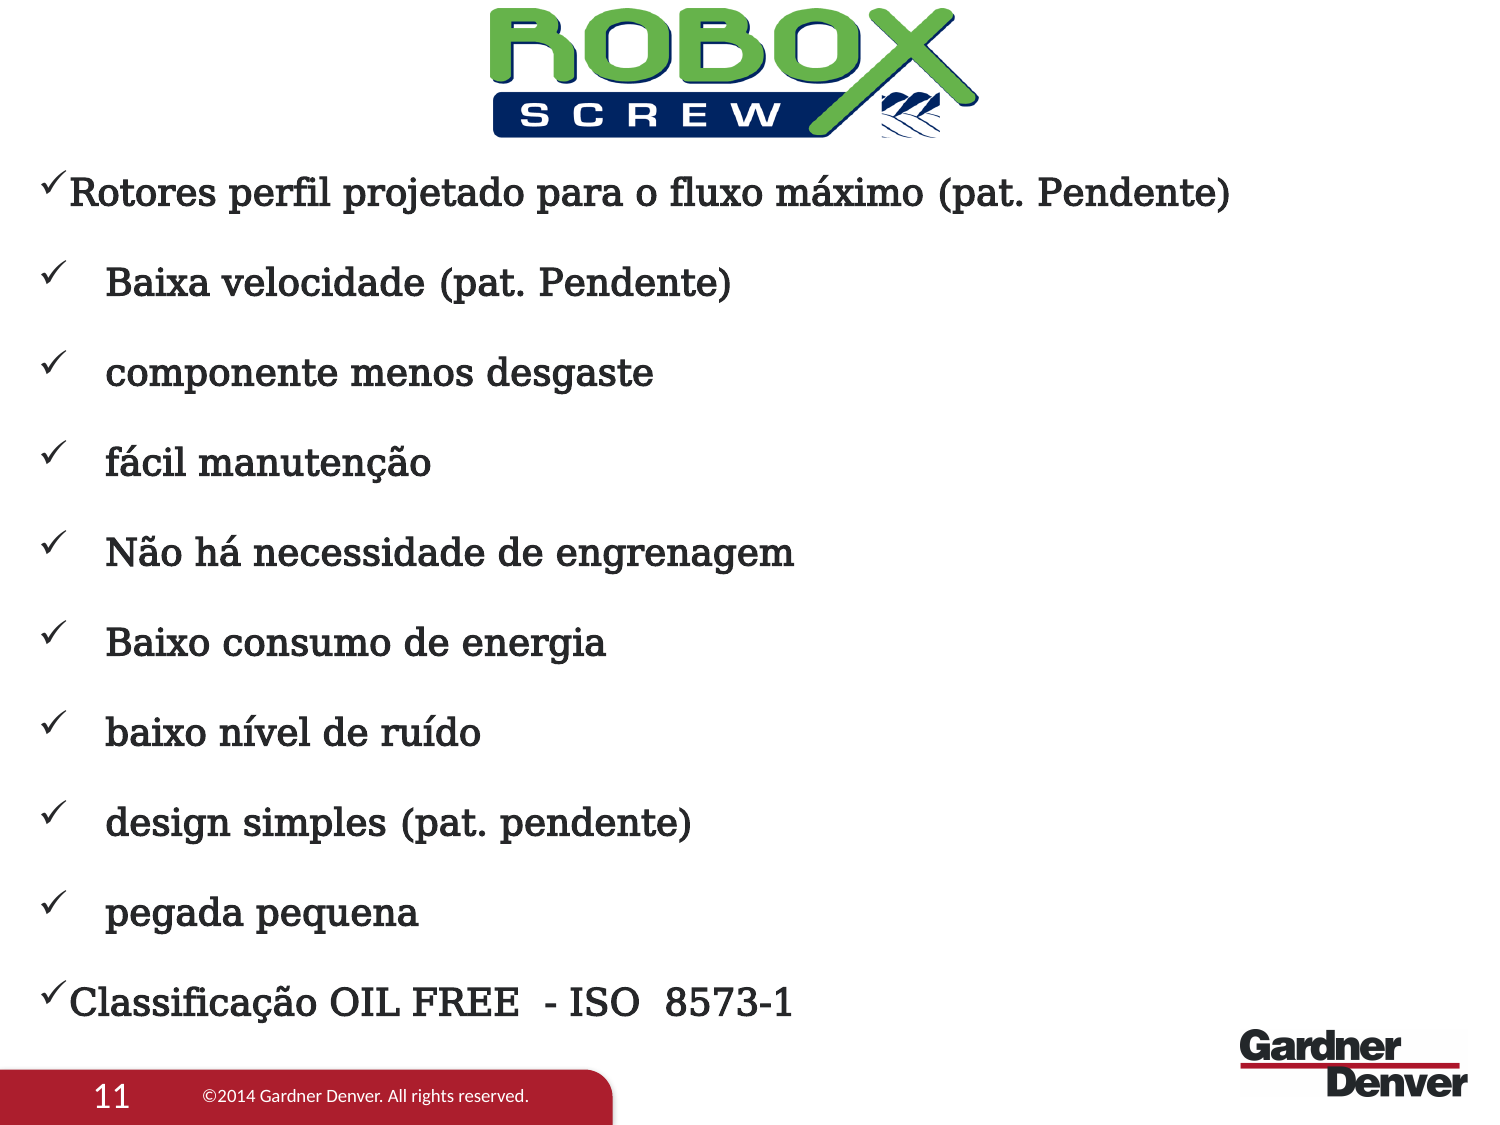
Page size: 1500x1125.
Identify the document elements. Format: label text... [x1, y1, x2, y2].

text_box Rotores perfil projetado para o fluxo máximo (pat. Pendente) Baixa velocidade (pat. Pendente) componente menos desgaste fácil manutenção Não há necessidade de engrenagem Baixo consumo de energia baixo nível de ruído design simples (pat. pendente) pegada pequena Classificação OIL FREE - ISO 8573-1 [23, 140, 1500, 1031]
picture [1240, 1031, 1468, 1097]
picture [489, 8, 980, 138]
